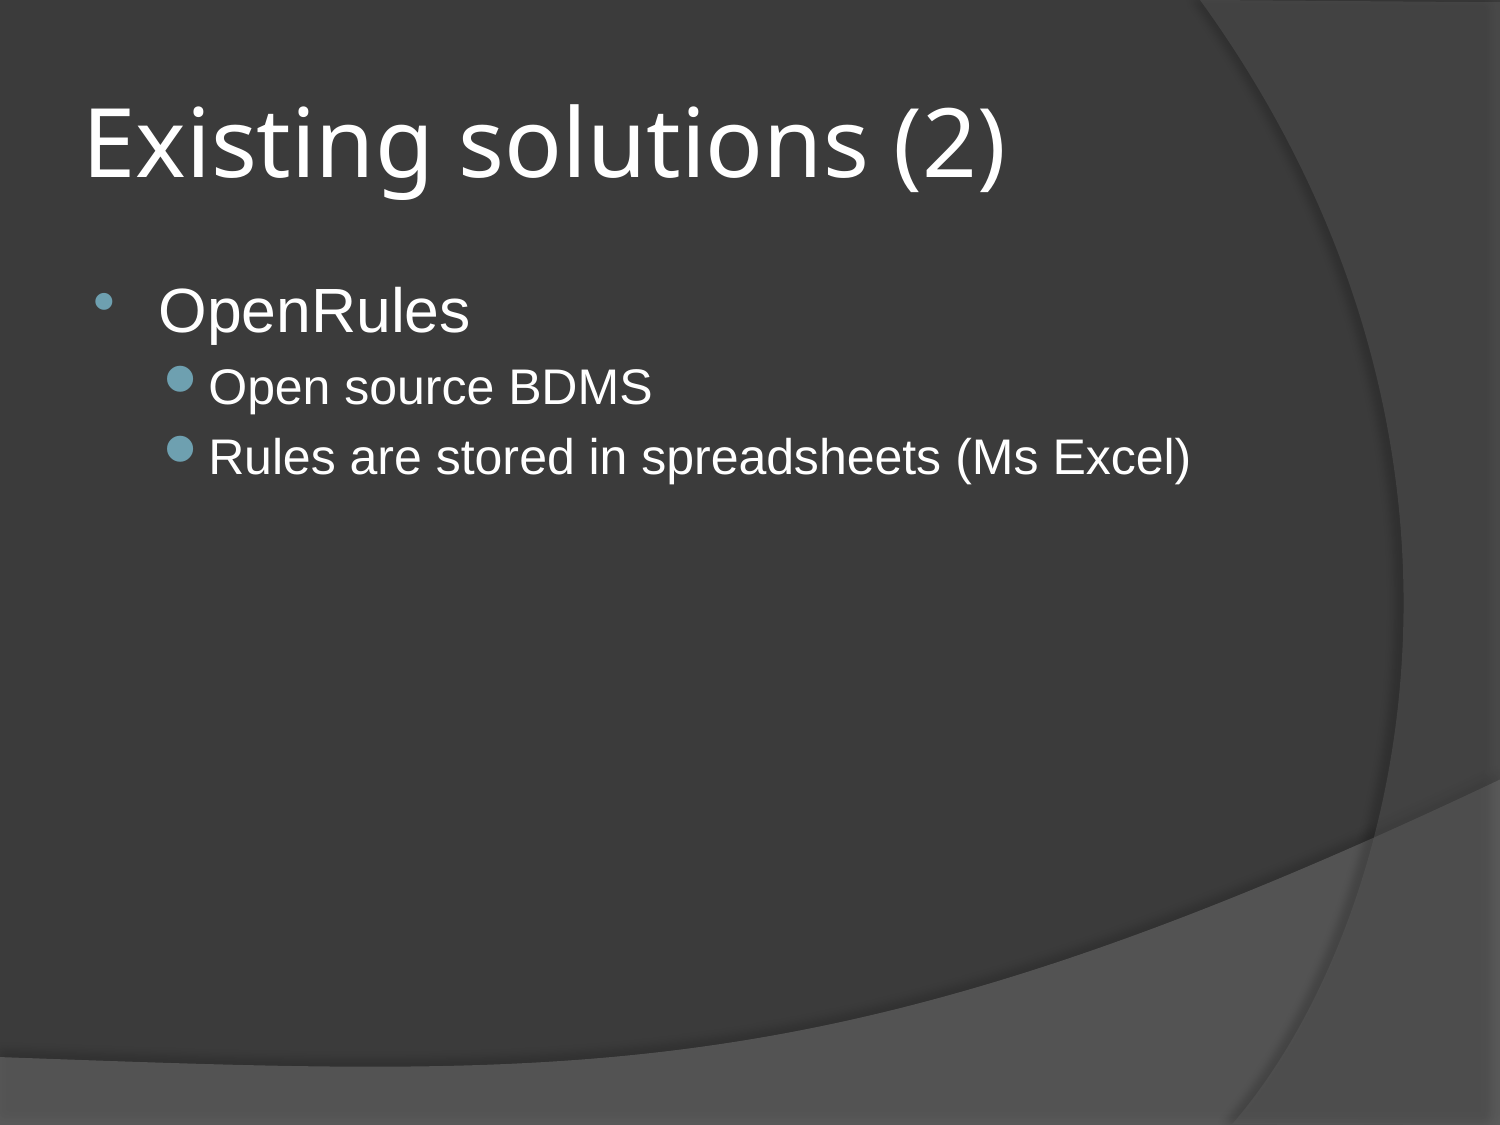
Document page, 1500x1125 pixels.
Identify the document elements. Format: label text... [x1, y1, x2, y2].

title Existing solutions (2) [75, 45, 1300, 233]
list OpenRules Open source BDMS Rules are stored in spreadsheets (Ms Excel) [75, 262, 1300, 1005]
